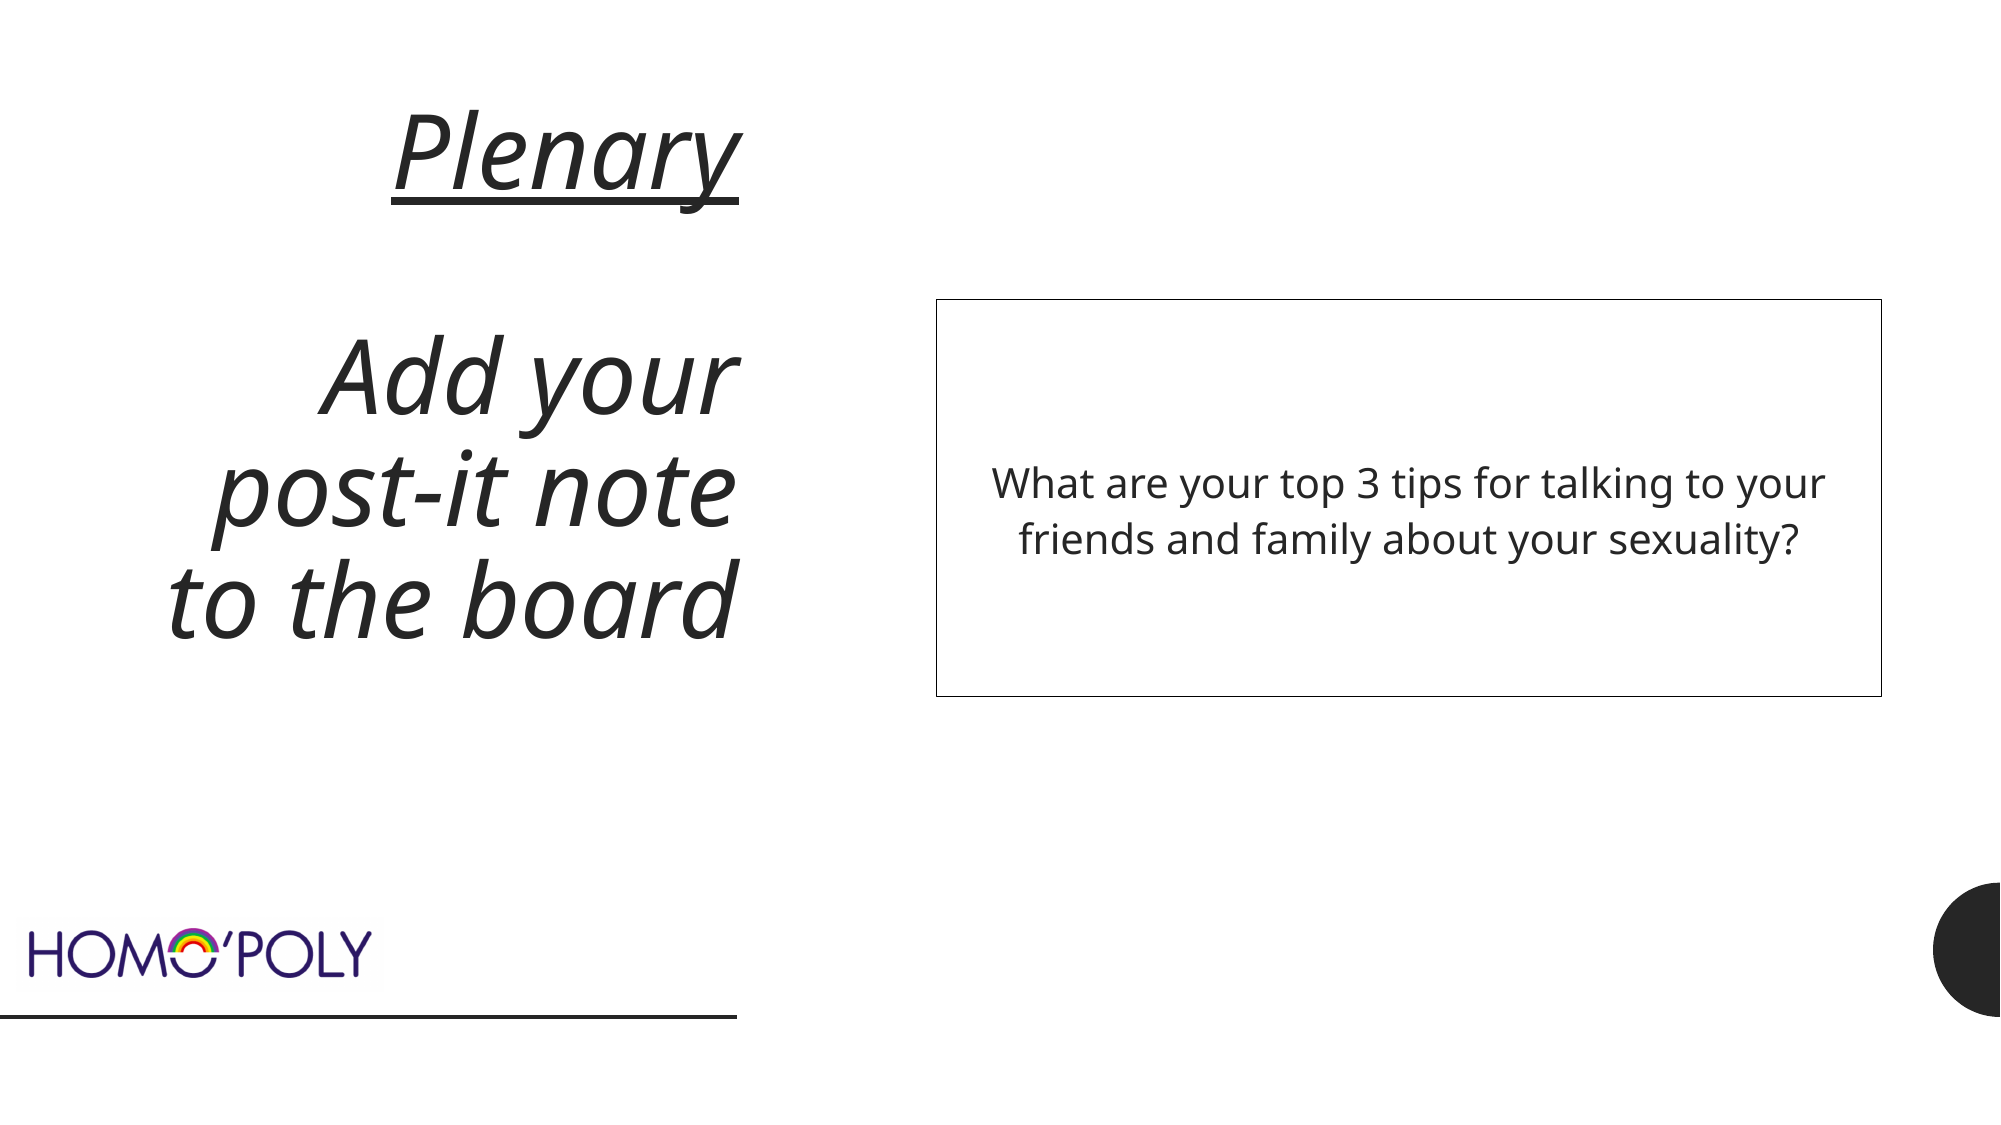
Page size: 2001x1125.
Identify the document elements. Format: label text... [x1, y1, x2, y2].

list What are your top 3 tips for talking to your friends and family about your sexuality? [936, 299, 1882, 697]
picture [16, 917, 384, 993]
title Plenary Add your post-it note to the board [125, 91, 754, 905]
